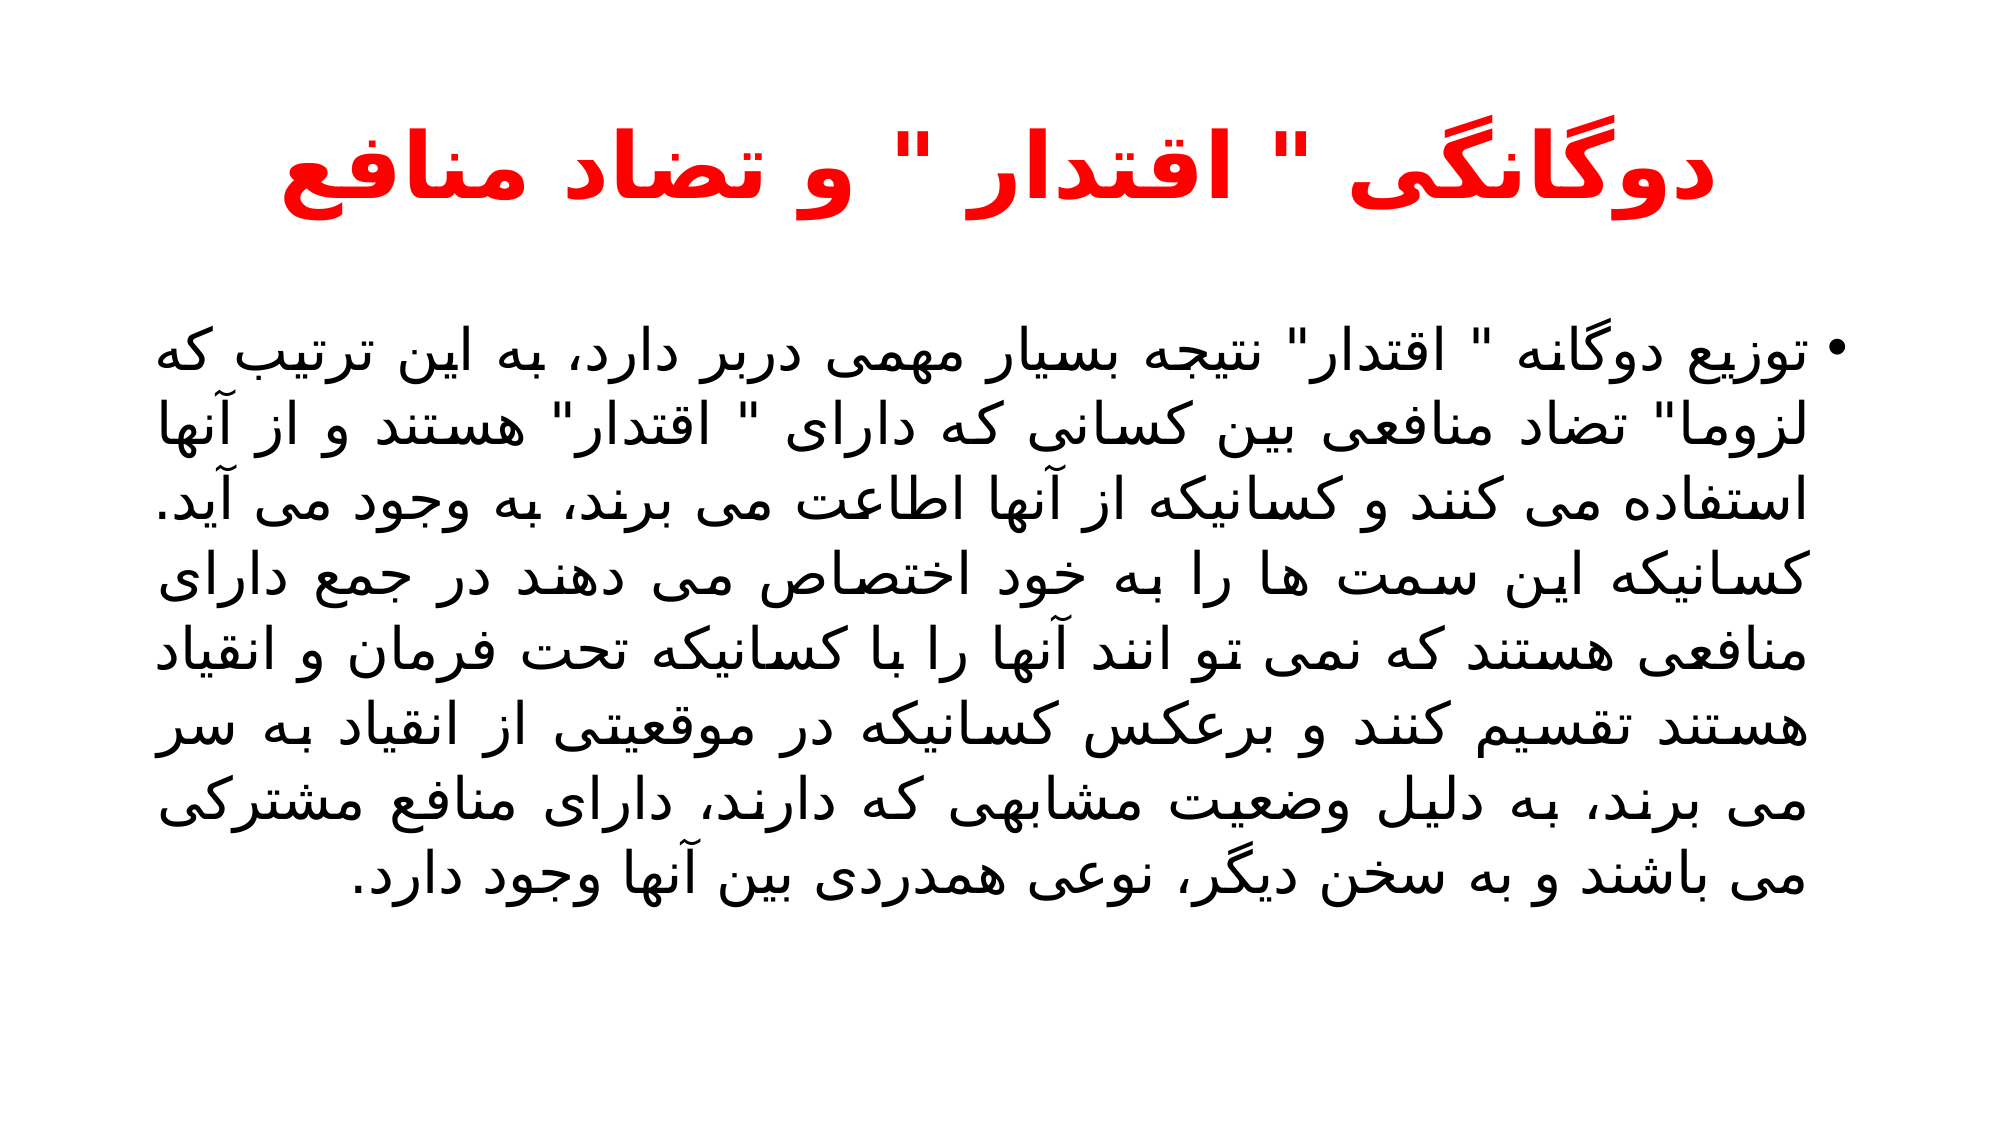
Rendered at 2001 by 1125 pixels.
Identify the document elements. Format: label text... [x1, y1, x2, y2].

title دوگانگی " اقتدار " و تضاد منافع [137, 59, 1863, 278]
list توزیع دوگانه " اقتدار" نتیجه بسیار مهمی دربر دارد، به این ترتیب که لزوما" تضاد منافعی بین کسانی که دارای " اقتدار" هستند و از آنها استفاده می کنند و کسانیکه از آنها اطاعت می برند، به وجود می آید. کسانیکه این سمت ها را به خود اختصاص می دهند در جمع دارای منافعی هستند که نمی تو انند آنها را با کسانیکه تحت فرمان و انقیاد هستند تقسیم کنند و برعکس کسانیکه در موقعیتی از انقیاد به سر می برند، به دلیل وضعیت مشابهی که دارند، دارای منافع مشترکی می باشند و به سخن دیگر، نوعی همدردی بین آنها وجود دارد. [137, 299, 1863, 1014]
